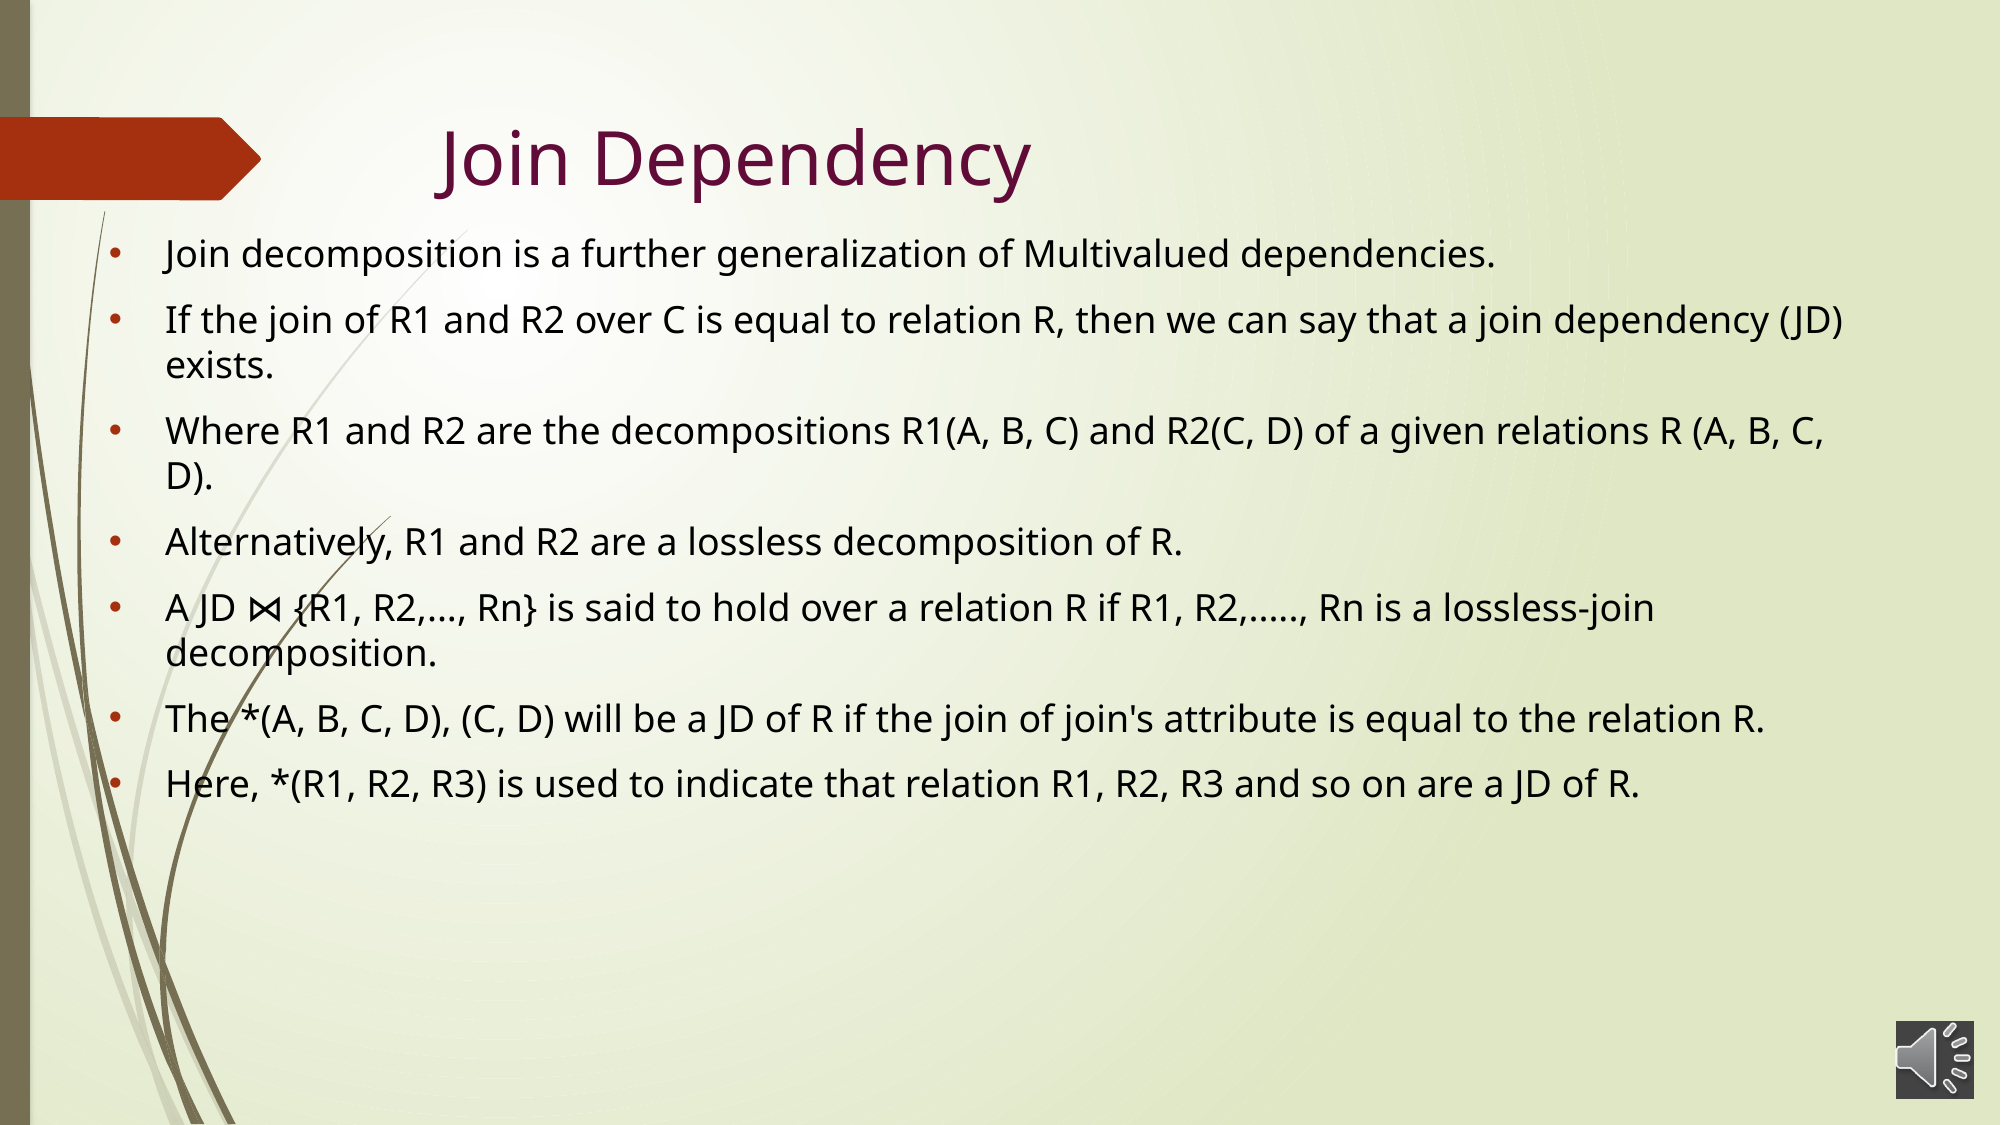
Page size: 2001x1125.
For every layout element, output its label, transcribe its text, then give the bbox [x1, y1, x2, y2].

list Join decomposition is a further generalization of Multivalued dependencies. If the join of R1 and R2 over C is equal to relation R, then we can say that a join dependency (JD) exists. Where R1 and R2 are the decompositions R1(A, B, C) and R2(C, D) of a given relations R (A, B, C, D). Alternatively, R1 and R2 are a lossless decomposition of R. A JD ⋈ {R1, R2,..., Rn} is said to hold over a relation R if R1, R2,....., Rn is a lossless-join decomposition. The *(A, B, C, D), (C, D) will be a JD of R if the join of join's attribute is equal to the relation R. Here, *(R1, R2, R3) is used to indicate that relation R1, R2, R3 and so on are a JD of R. [93, 222, 1863, 1014]
picture [1894, 1019, 1976, 1101]
title Join Dependency [425, 102, 1888, 313]
